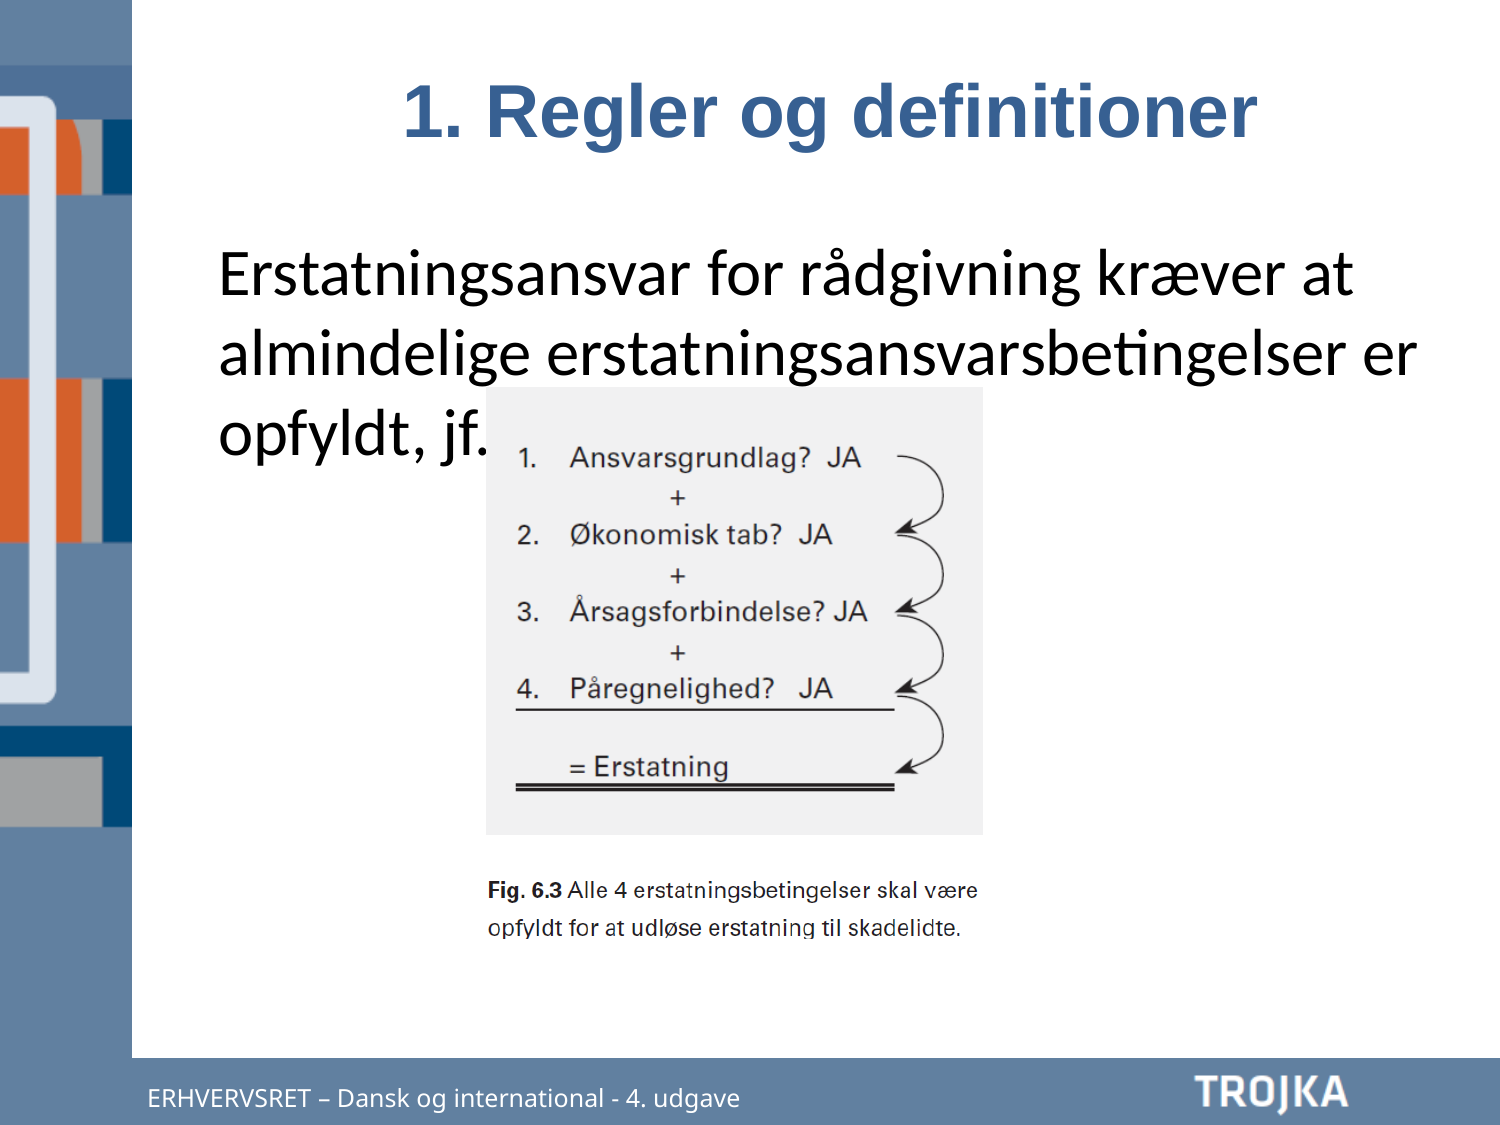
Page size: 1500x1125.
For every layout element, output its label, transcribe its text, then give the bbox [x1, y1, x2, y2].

picture [486, 387, 984, 835]
picture [0, 0, 1500, 1125]
picture [486, 875, 984, 939]
list Erstatningsansvar for rådgivning kræver at almindelige erstatningsansvarsbetingelser er opfyldt, jf. kapitel 6 [203, 221, 1500, 965]
text_box 1. Regler og definitioner [155, 54, 1500, 243]
